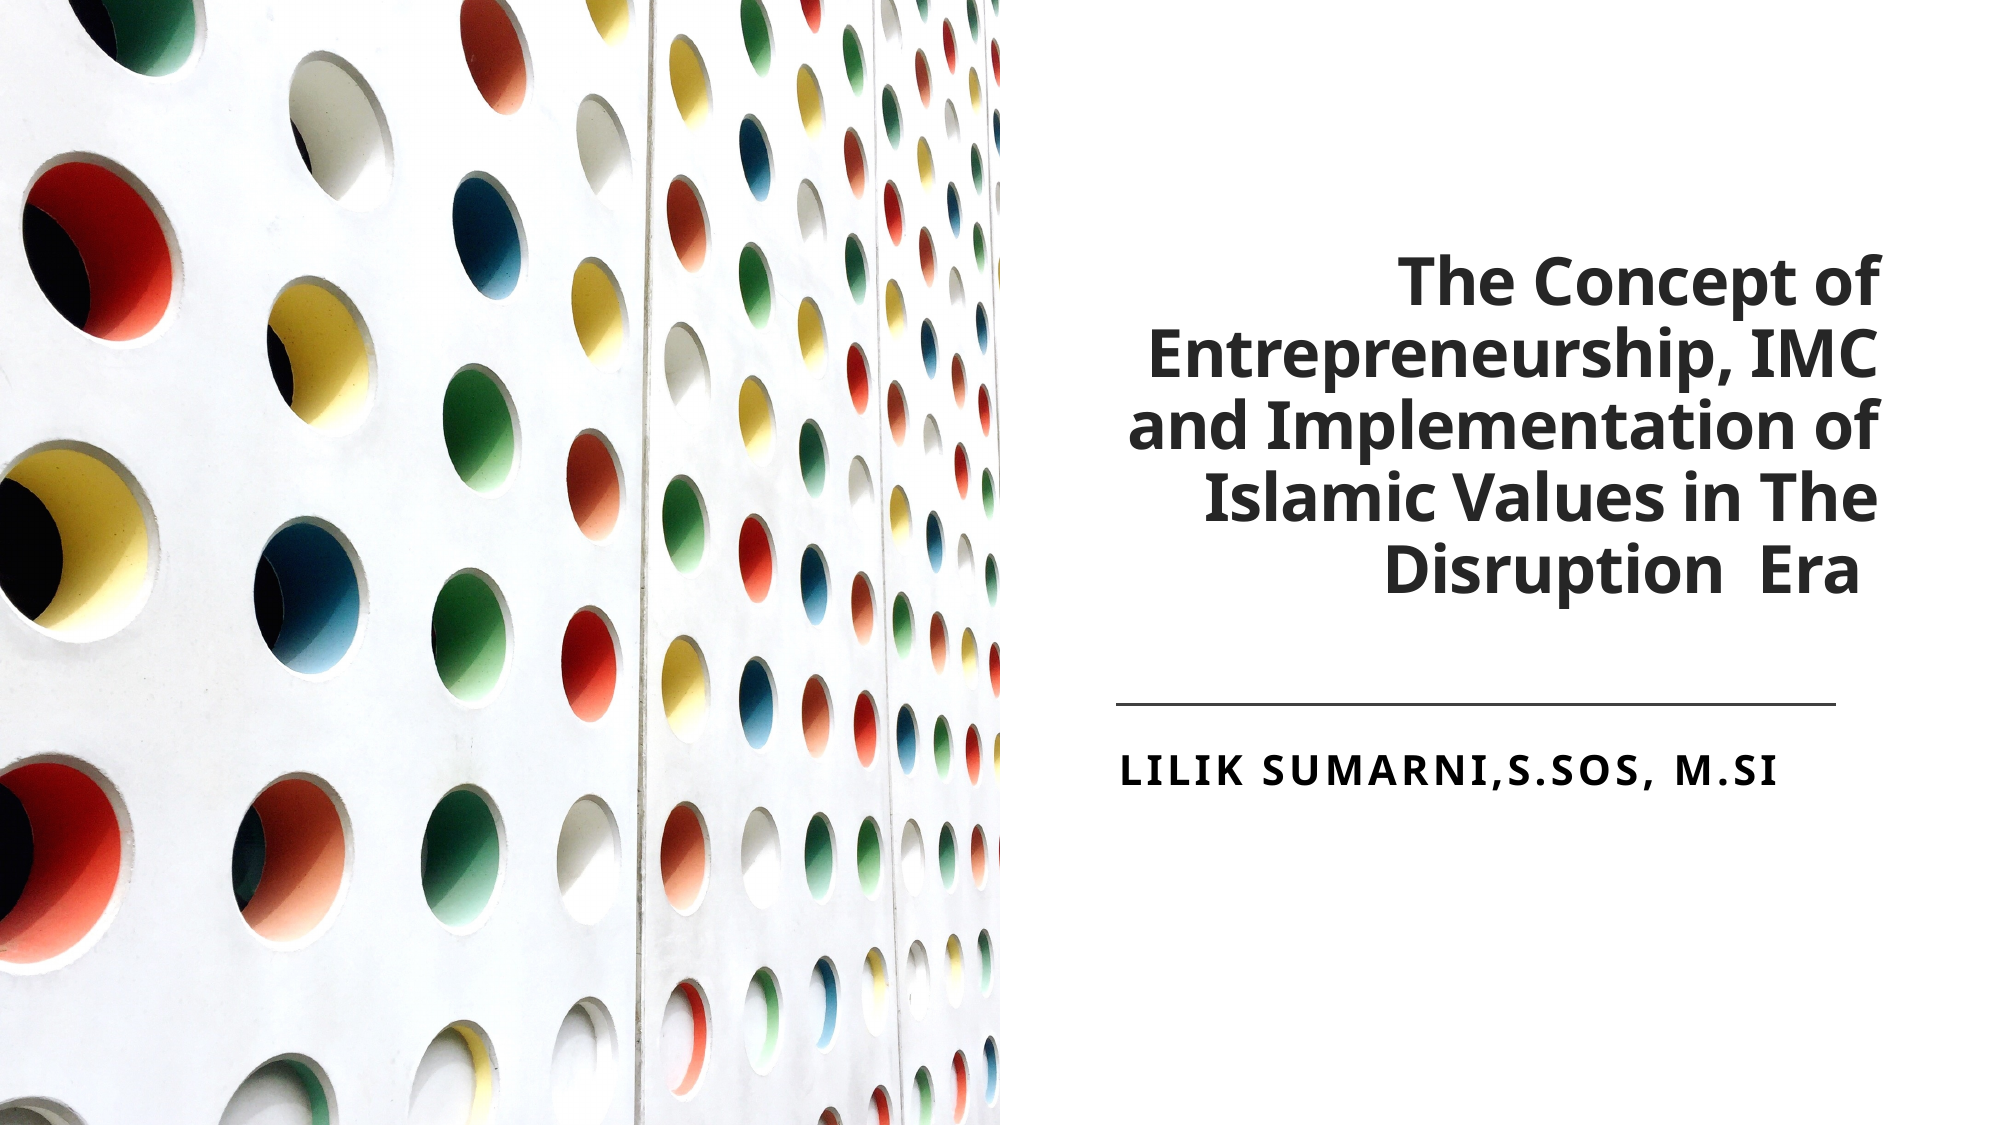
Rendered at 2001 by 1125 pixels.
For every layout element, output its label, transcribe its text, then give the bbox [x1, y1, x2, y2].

picture [0, 0, 1001, 1125]
subtitle LILIK SUMARNI,S.SOS, M.SI [1103, 730, 1897, 935]
title The Concept of Entrepreneurship, IMC and Implementation of Islamic Values in The Disruption Era [1103, 104, 1894, 616]
text_box [1006, 0, 2000, 1125]
